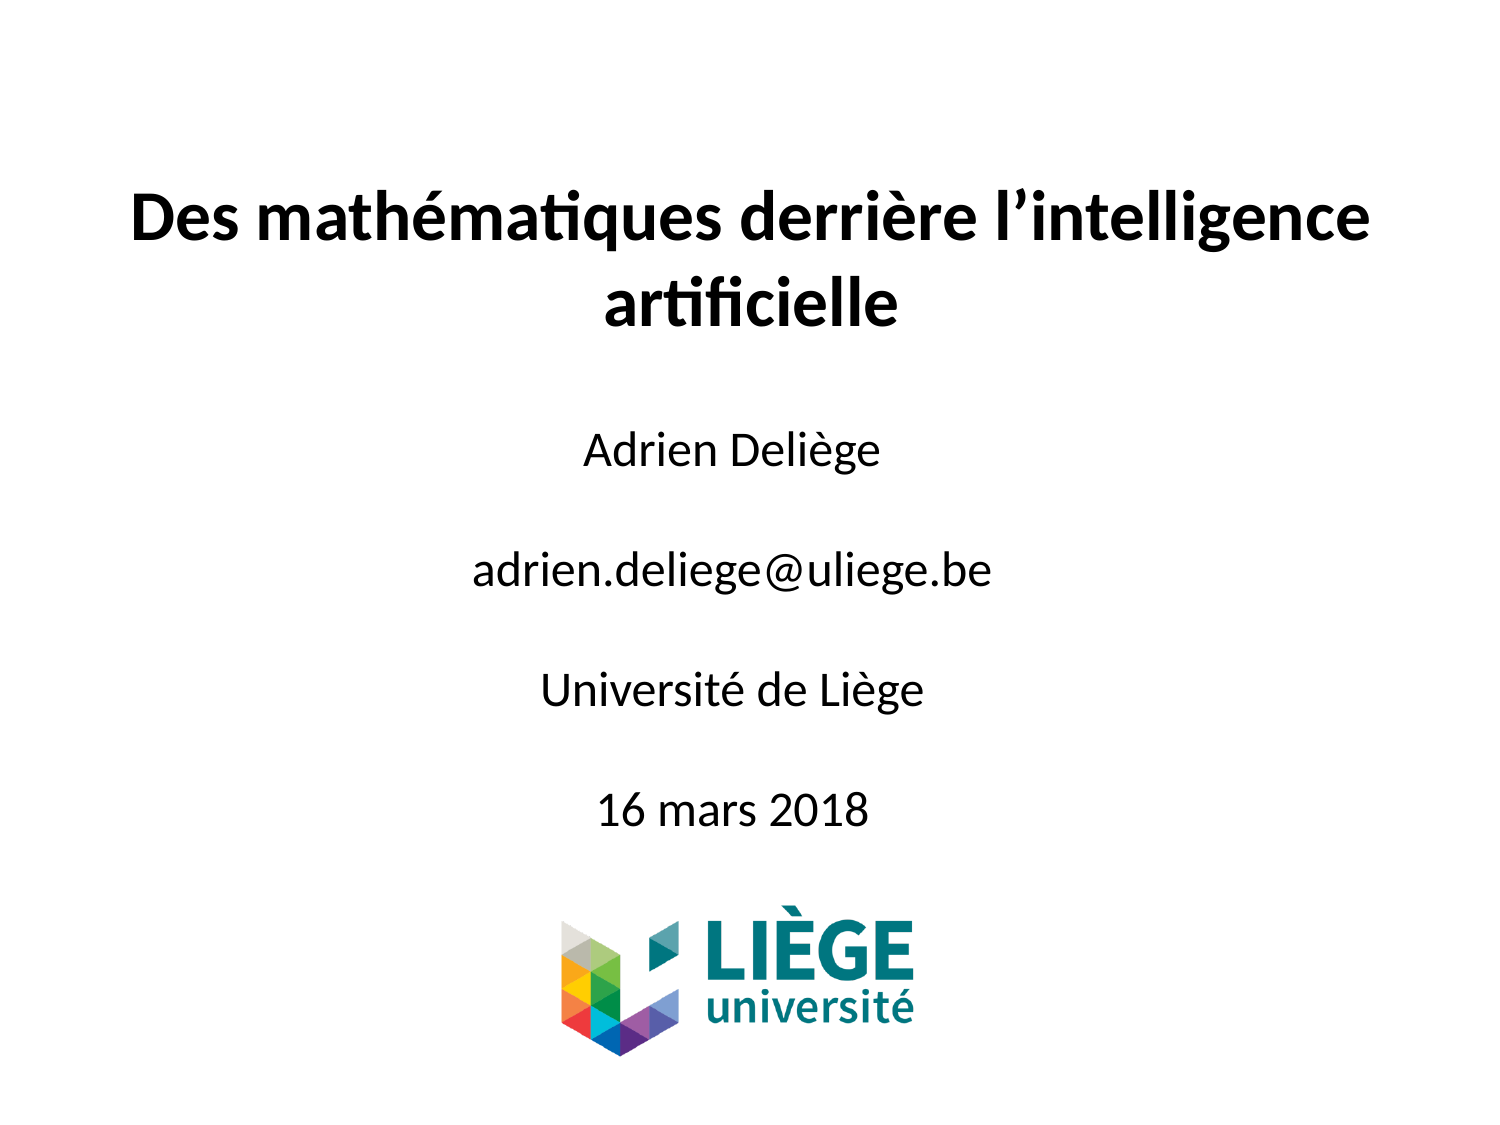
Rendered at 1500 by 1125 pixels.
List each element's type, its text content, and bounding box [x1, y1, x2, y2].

picture [557, 902, 916, 1059]
title Des mathématiques derrière l’intelligence artificielle [76, 160, 1427, 349]
text_box Adrien Deliège adrien.deliege@uliege.be Université de Liège 16 mars 2018 [456, 408, 1008, 844]
